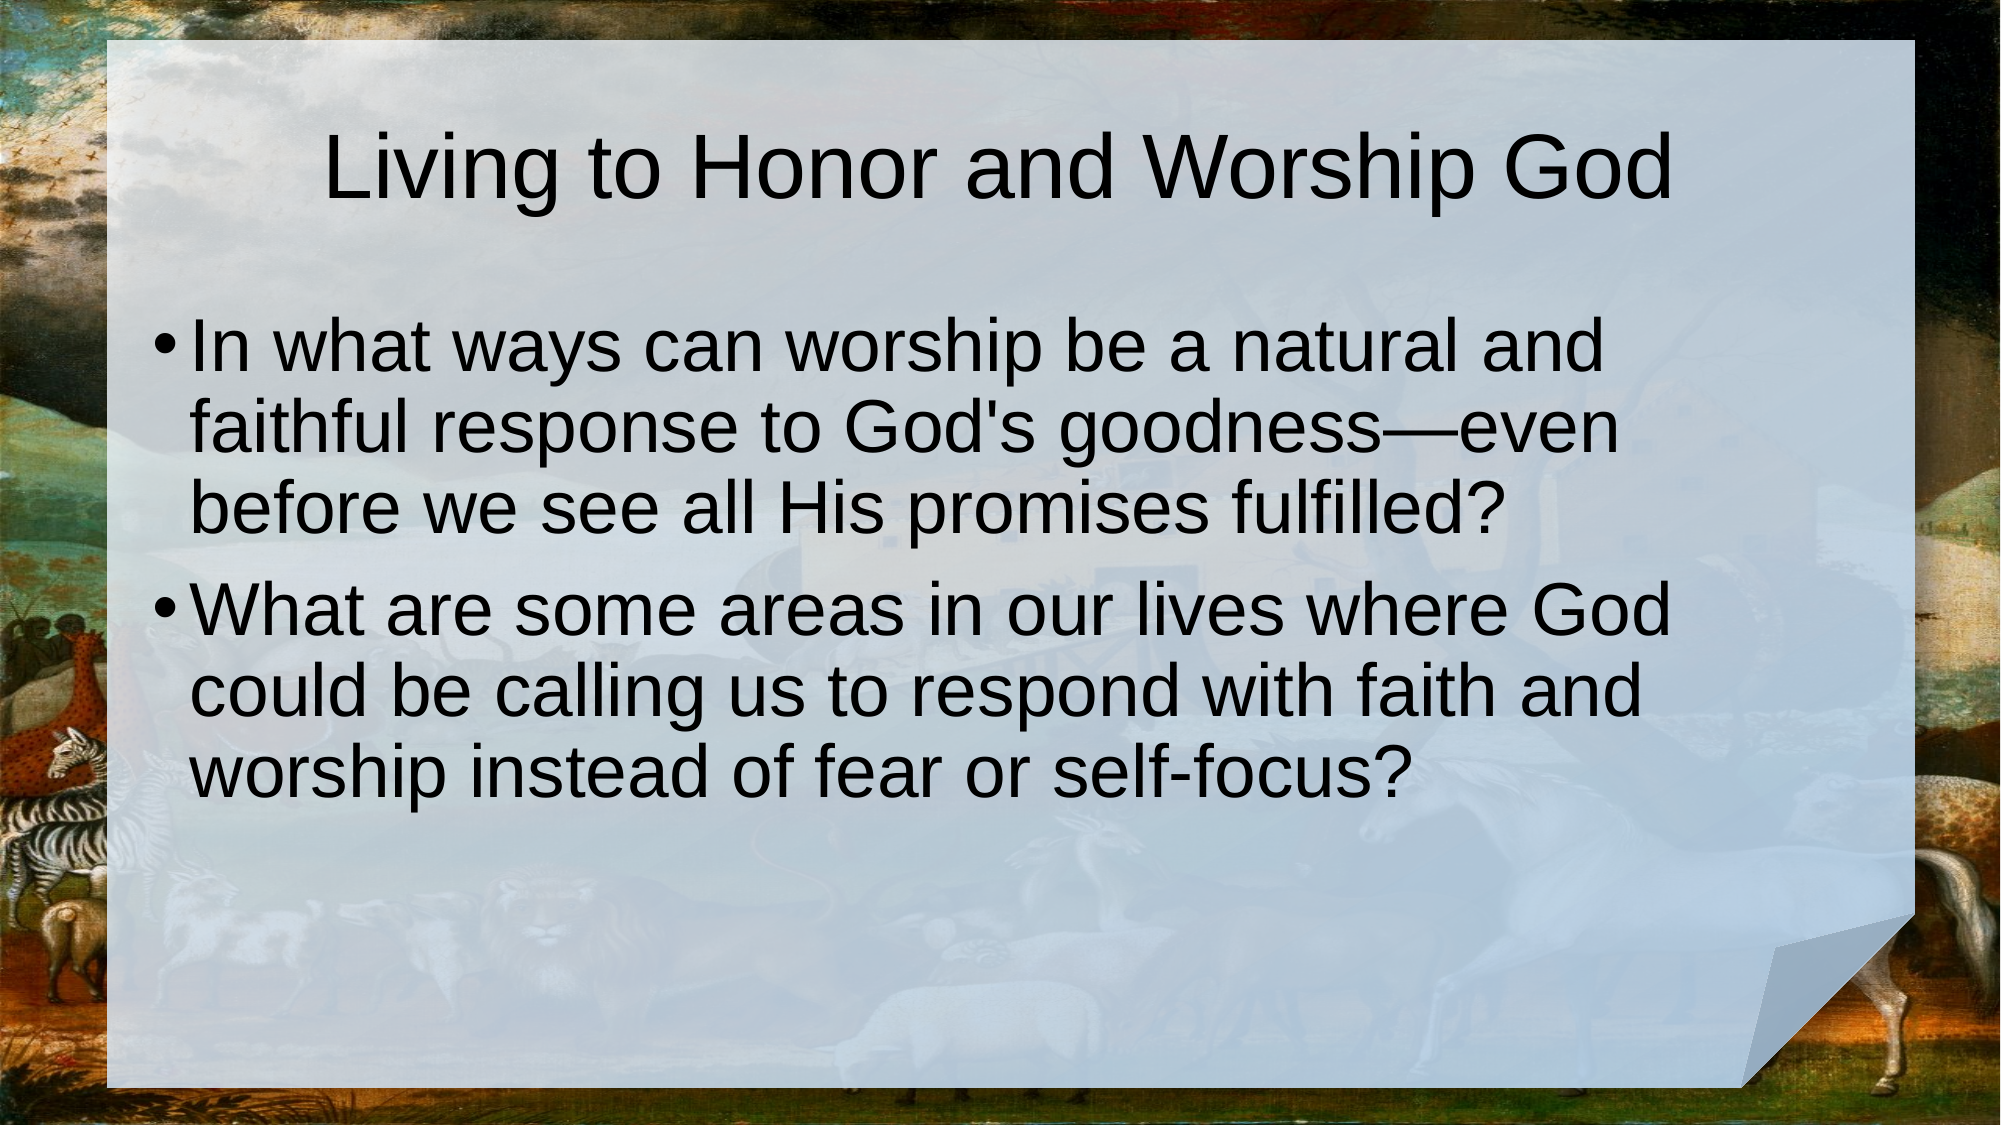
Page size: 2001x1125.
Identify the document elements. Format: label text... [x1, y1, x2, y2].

list In what ways can worship be a natural and faithful response to God's goodness—even before we see all His promises fulfilled? What are some areas in our lives where God could be calling us to respond with faith and worship instead of fear or self-focus? [137, 299, 1863, 1014]
picture [0, 0, 2001, 1125]
title Living to Honor and Worship God [137, 59, 1863, 278]
